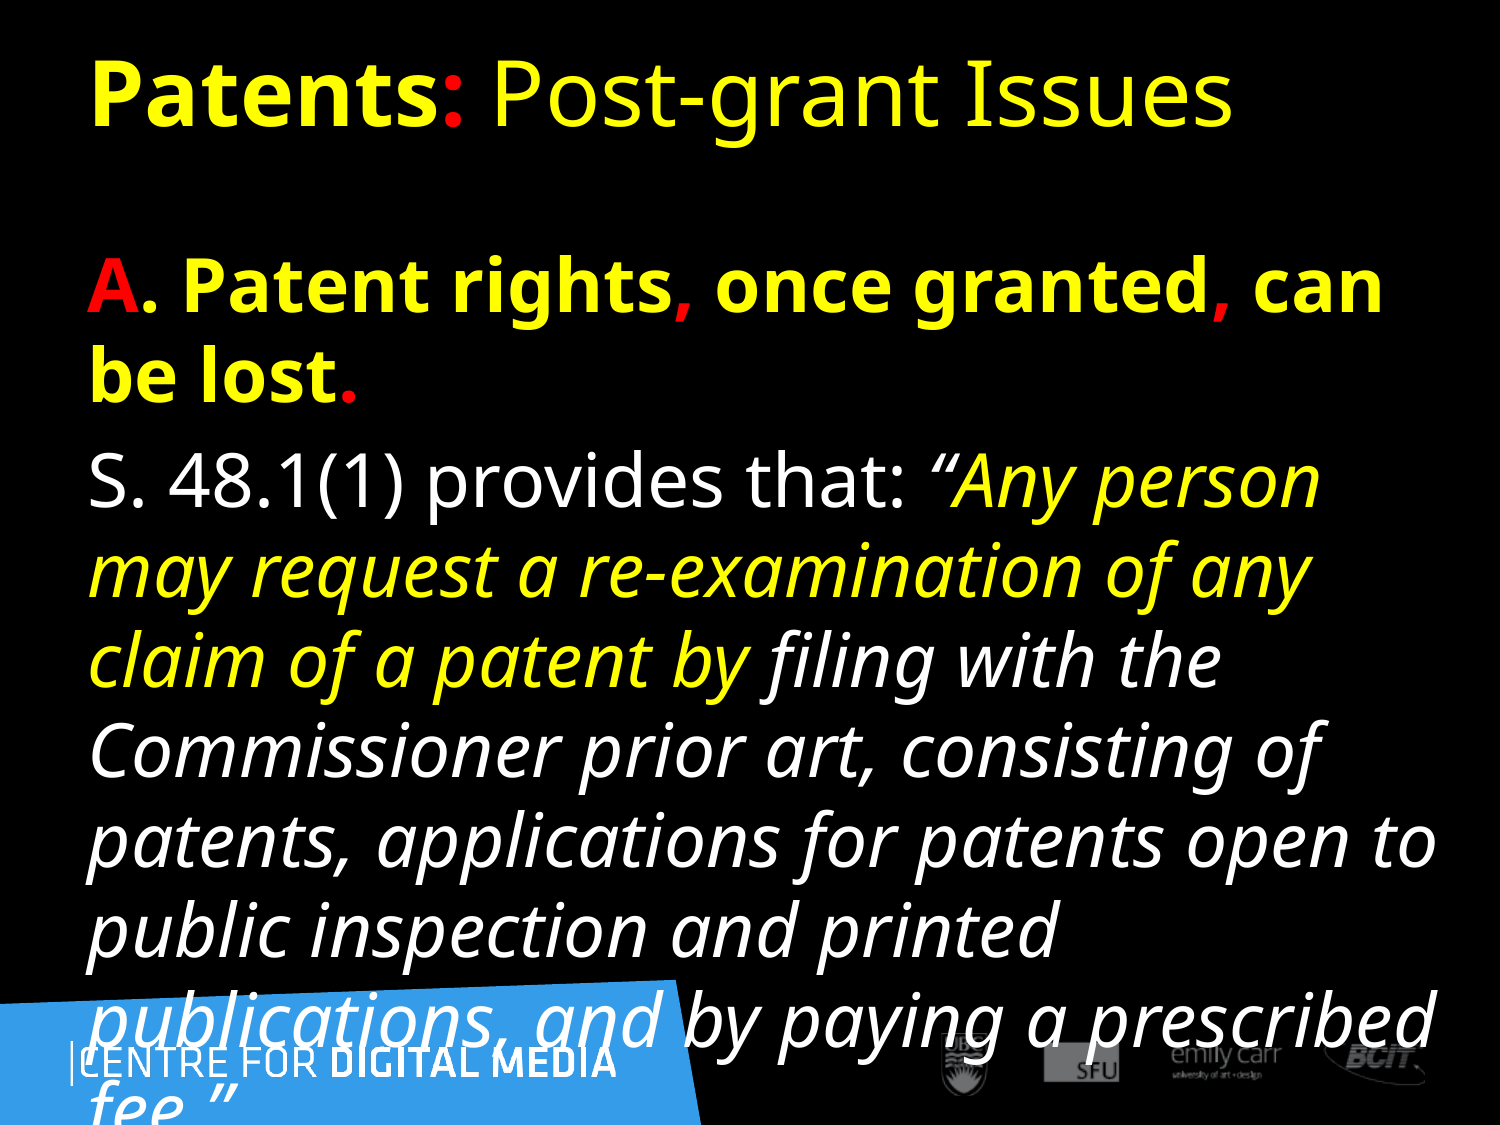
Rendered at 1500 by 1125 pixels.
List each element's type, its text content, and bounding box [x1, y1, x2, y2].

list A. Patent rights, once granted, can be lost. S. 48.1(1) provides that: “Any person may request a re-examination of any claim of a patent by filing with the Commissioner prior art, consisting of patents, applications for patents open to public inspection and printed publications, and by paying a prescribed fee.” [75, 225, 1488, 1002]
title Patents: Post-grant Issues [75, 17, 1425, 163]
